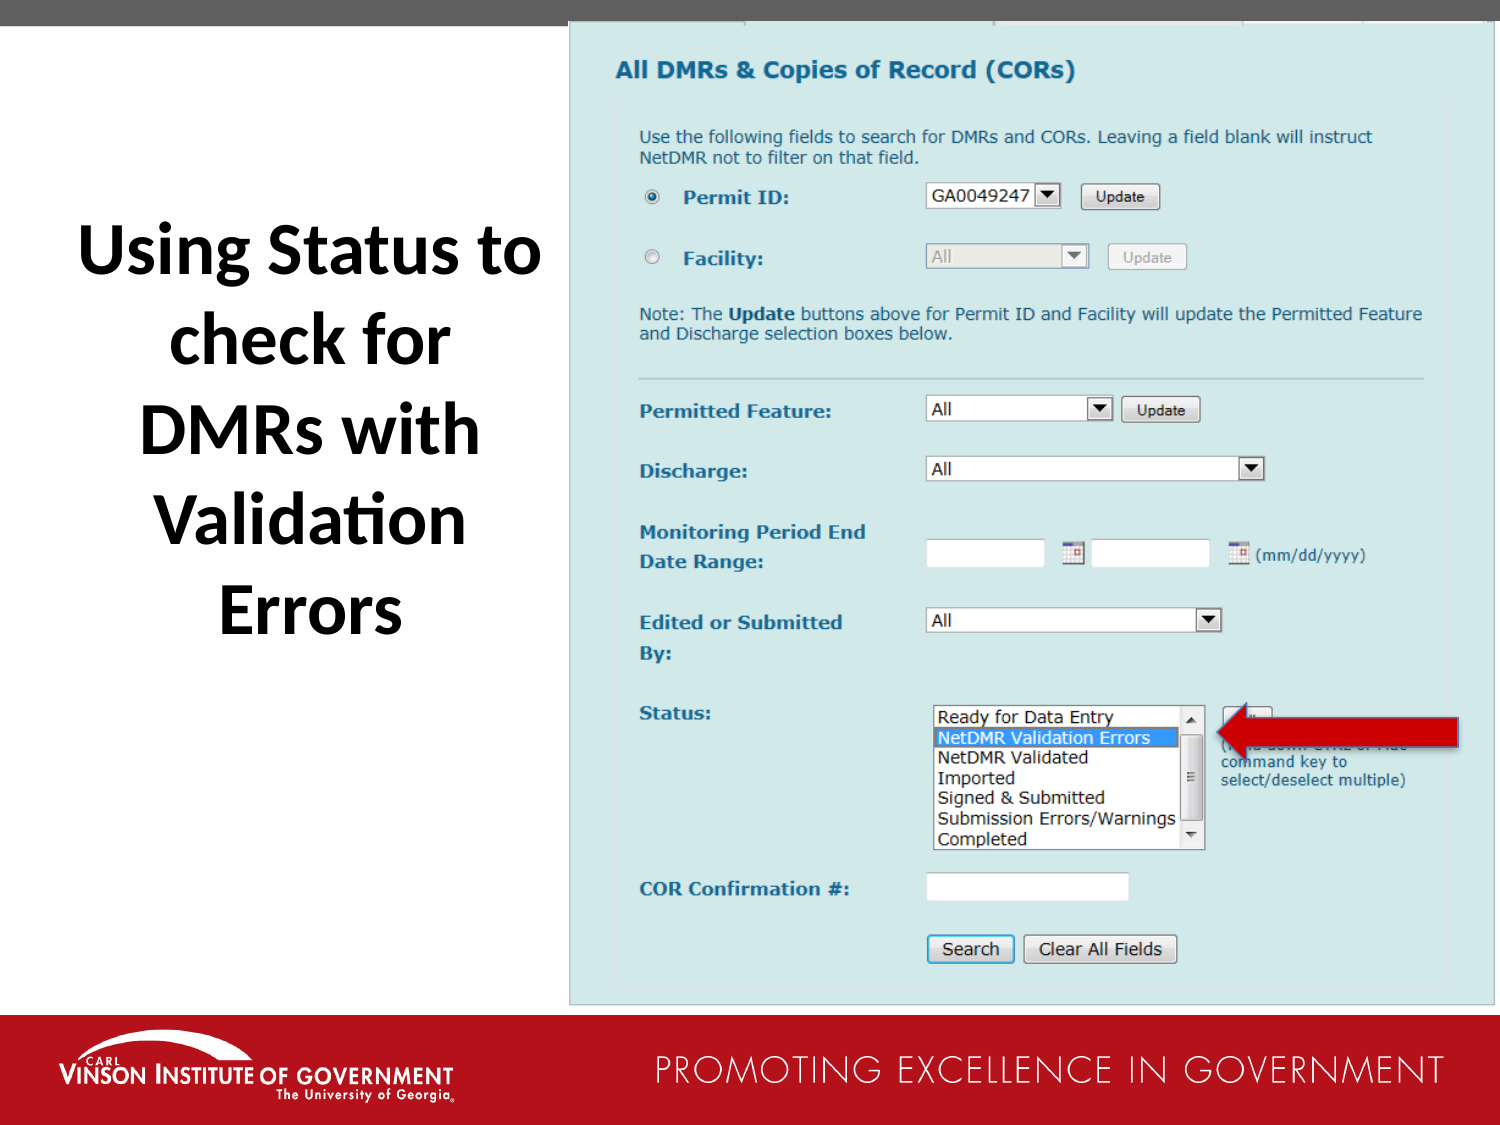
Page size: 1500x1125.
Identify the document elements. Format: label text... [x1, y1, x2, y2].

picture [0, 0, 1500, 1125]
text_box Using Status to check for DMRs with Validation Errors [56, 192, 563, 657]
